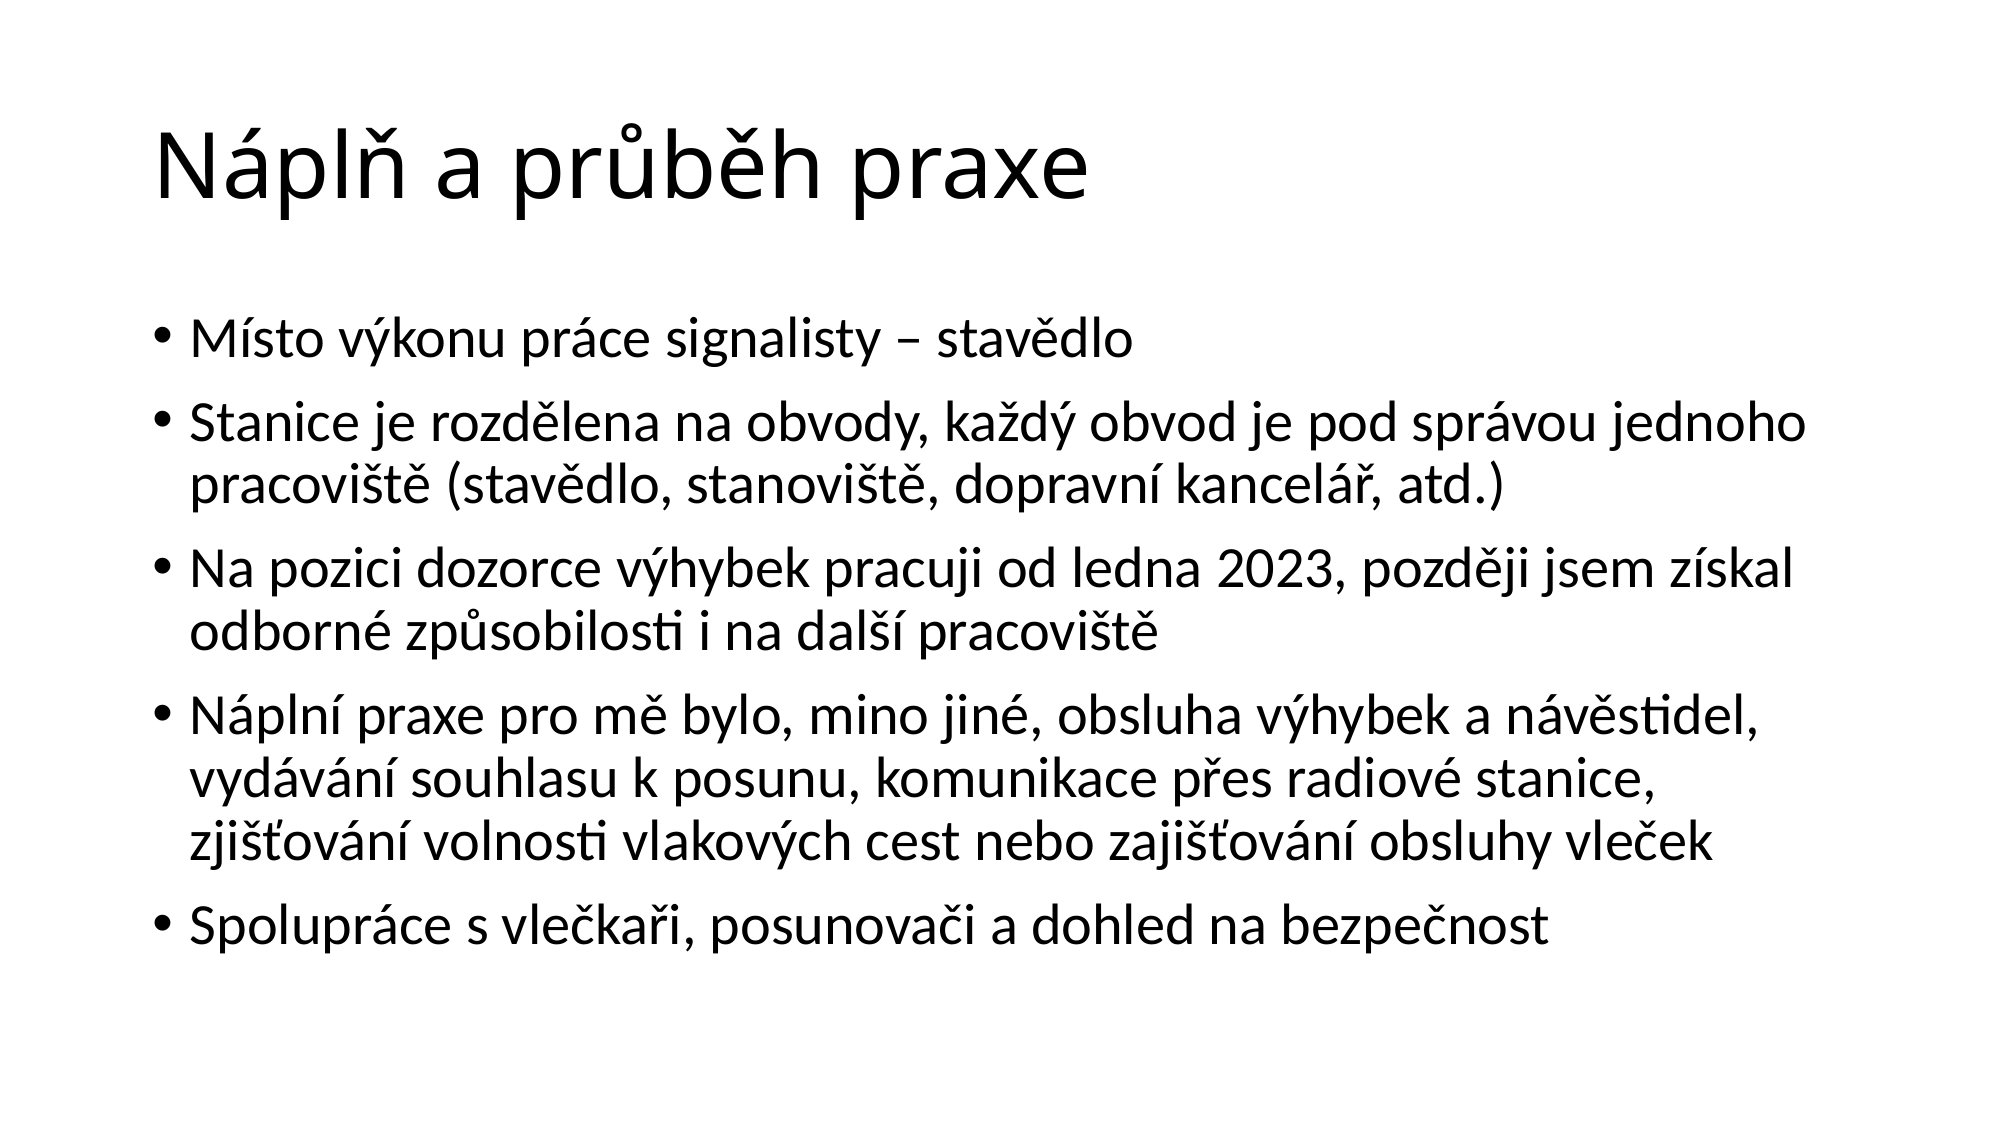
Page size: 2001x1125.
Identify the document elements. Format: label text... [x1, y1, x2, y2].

title Náplň a průběh praxe [137, 59, 1863, 278]
list Místo výkonu práce signalisty – stavědlo Stanice je rozdělena na obvody, každý obvod je pod správou jednoho pracoviště (stavědlo, stanoviště, dopravní kancelář, atd.) Na pozici dozorce výhybek pracuji od ledna 2023, později jsem získal odborné způsobilosti i na další pracoviště Náplní praxe pro mě bylo, mino jiné, obsluha výhybek a návěstidel, vydávání souhlasu k posunu, komunikace přes radiové stanice, zjišťování volnosti vlakových cest nebo zajišťování obsluhy vleček Spolupráce s vlečkaři, posunovači a dohled na bezpečnost [137, 299, 1863, 1014]
